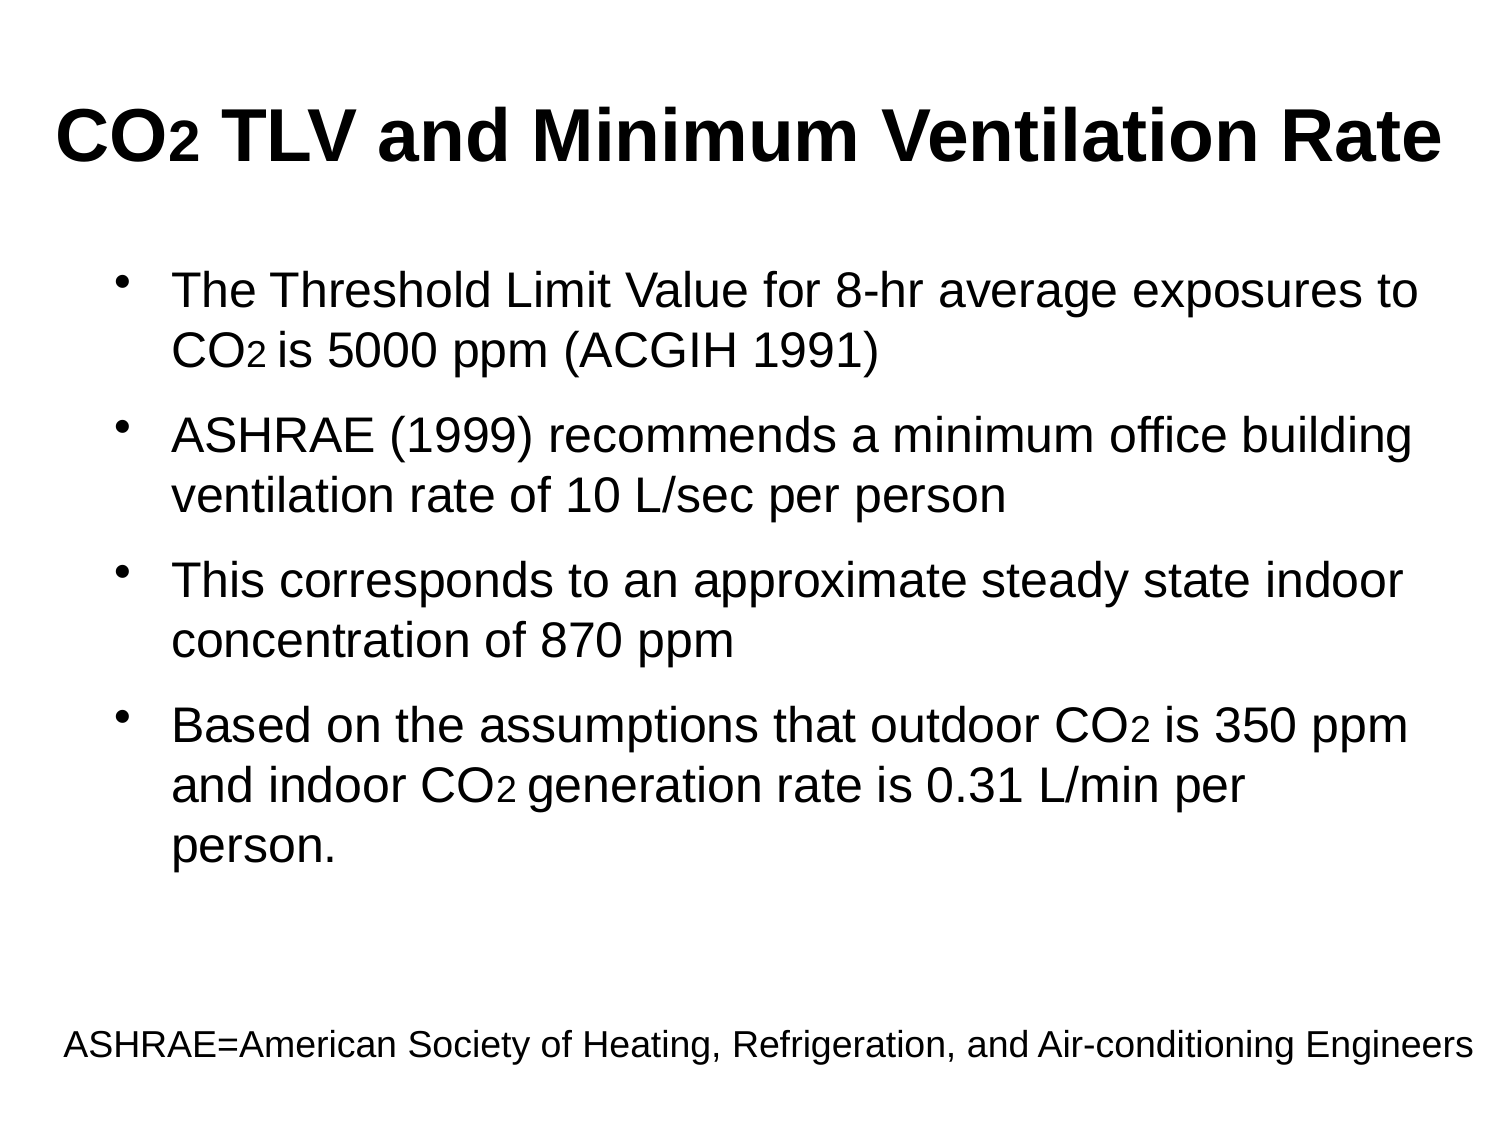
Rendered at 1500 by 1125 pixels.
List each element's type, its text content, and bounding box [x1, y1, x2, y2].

text_box The Threshold Limit Value for 8-hr average exposures to CO2 is 5000 ppm (ACGIH 1991) ASHRAE (1999) recommends a minimum office building ventilation rate of 10 L/sec per person This corresponds to an approximate steady state indoor concentration of 870 ppm Based on the assumptions that outdoor CO2 is 350 ppm and indoor CO2 generation rate is 0.31 L/min per person. [99, 249, 1438, 880]
title CO2 TLV and Minimum Ventilation Rate [0, 49, 1500, 213]
text_box ASHRAE=American Society of Heating, Refrigeration, and Air-conditioning Engineers [37, 1012, 1500, 1073]
